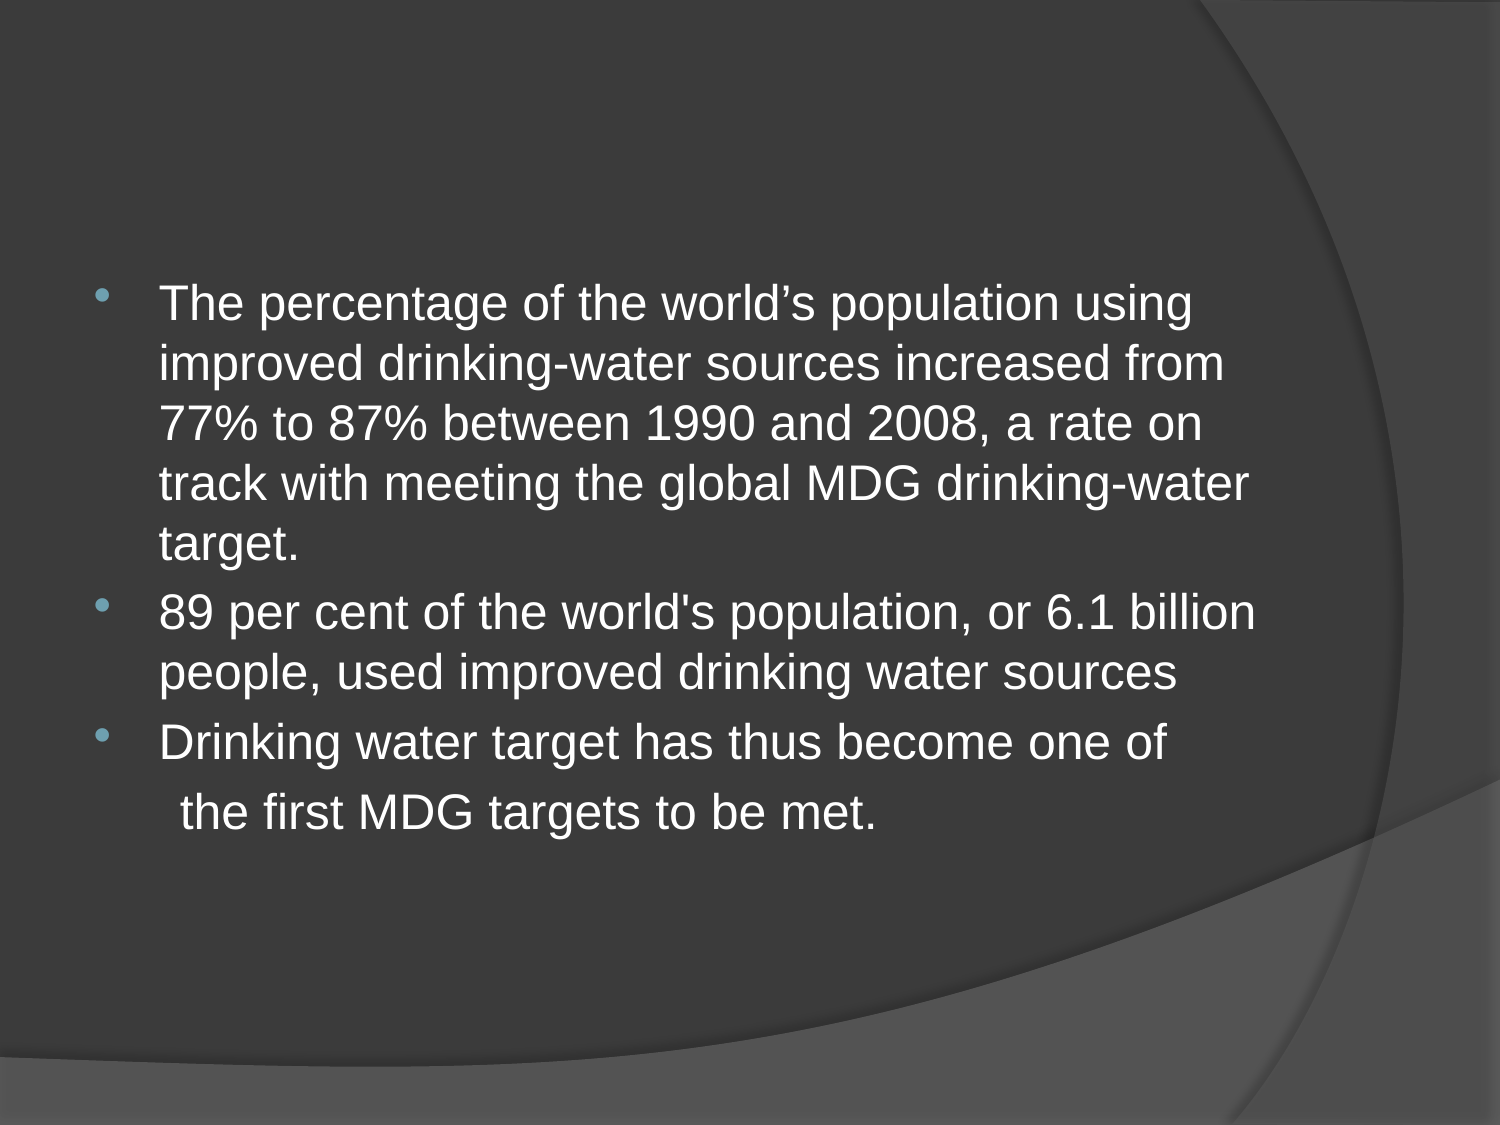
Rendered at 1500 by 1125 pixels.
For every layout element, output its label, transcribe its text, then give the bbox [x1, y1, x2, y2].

list The percentage of the world’s population using improved drinking-water sources increased from 77% to 87% between 1990 and 2008, a rate on track with meeting the global MDG drinking-water target. 89 per cent of the world's population, or 6.1 billion people, used improved drinking water sources Drinking water target has thus become one of the first MDG targets to be met. [75, 262, 1300, 1005]
